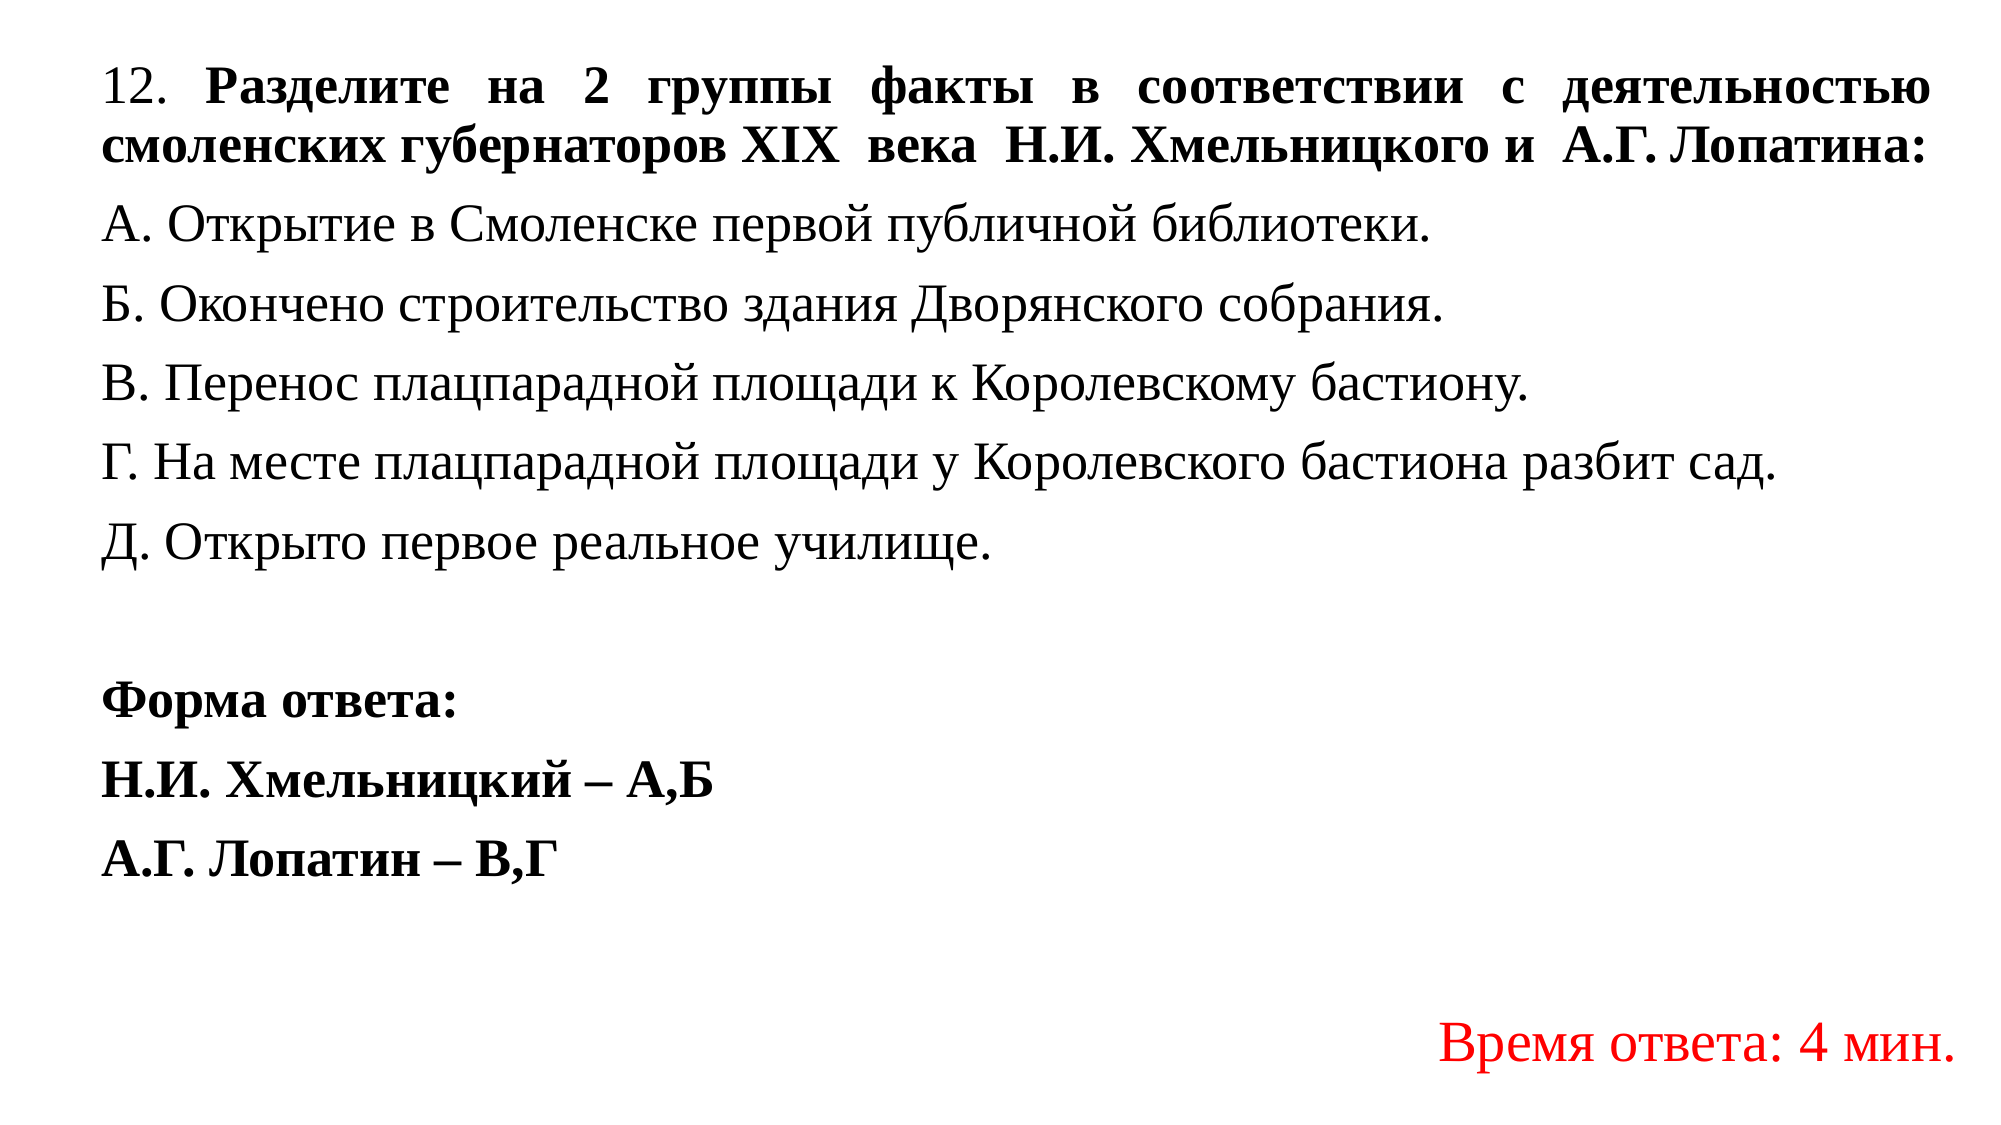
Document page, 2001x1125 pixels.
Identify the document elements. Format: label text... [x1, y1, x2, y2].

text_box Время ответа: 4 мин. [1423, 995, 1972, 1081]
list 12. Разделите на 2 группы факты в соответствии с деятельностью смоленских губернаторов XIX века Н.И. Хмельницкого и А.Г. Лопатина: А. Открытие в Смоленске первой публичной библиотеки. Б. Окончено строительство здания Дворянского собрания. В. Перенос плацпарадной площади к Королевскому бастиону. Г. На месте плацпарадной площади у Королевского бастиона разбит сад. Д. Открыто первое реальное училище. Форма ответа: Н.И. Хмельницкий – А,Б А.Г. Лопатин – В,Г [85, 49, 1950, 912]
